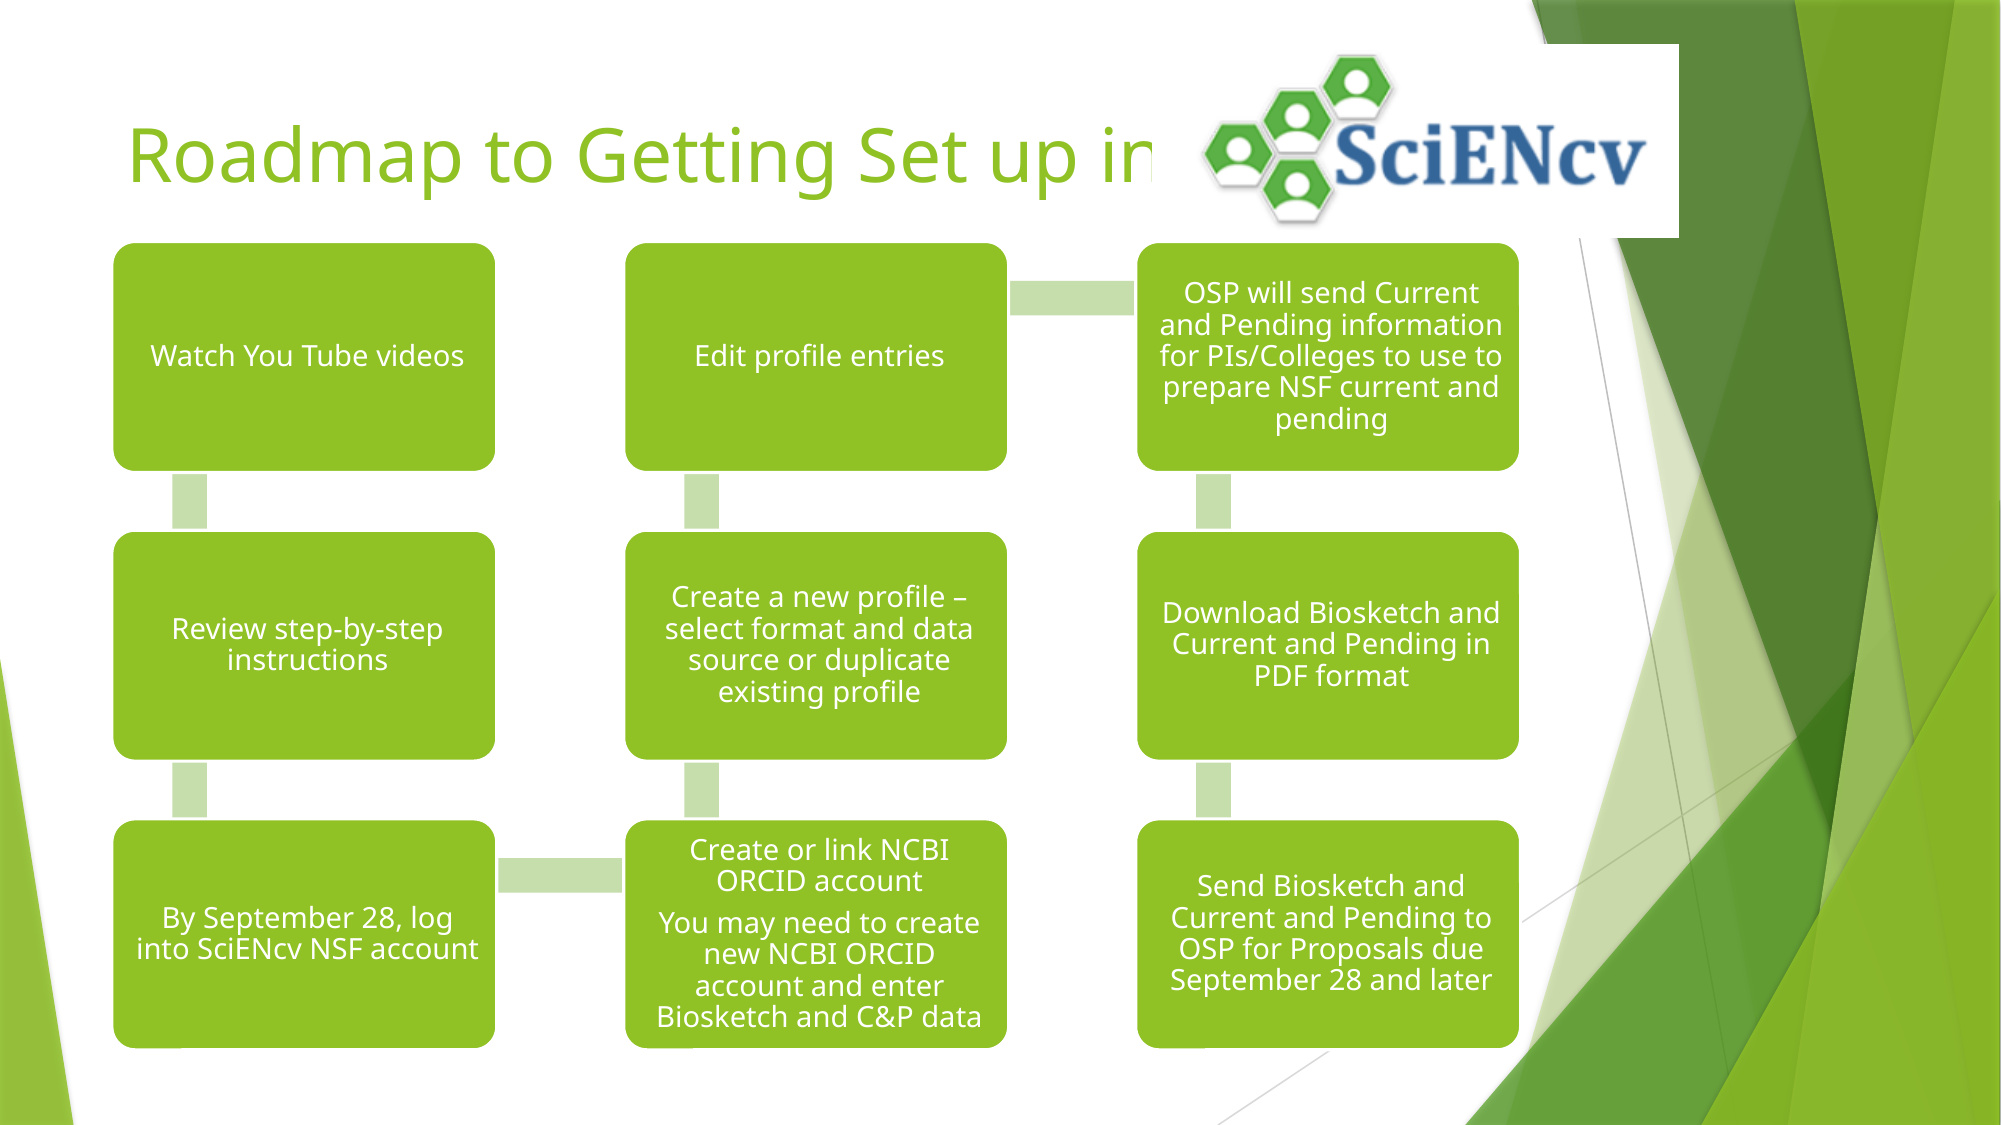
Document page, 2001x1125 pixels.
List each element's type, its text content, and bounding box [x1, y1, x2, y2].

title Roadmap to Getting Set up in [111, 99, 1146, 218]
picture [1151, 43, 1680, 239]
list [110, 218, 1522, 1073]
